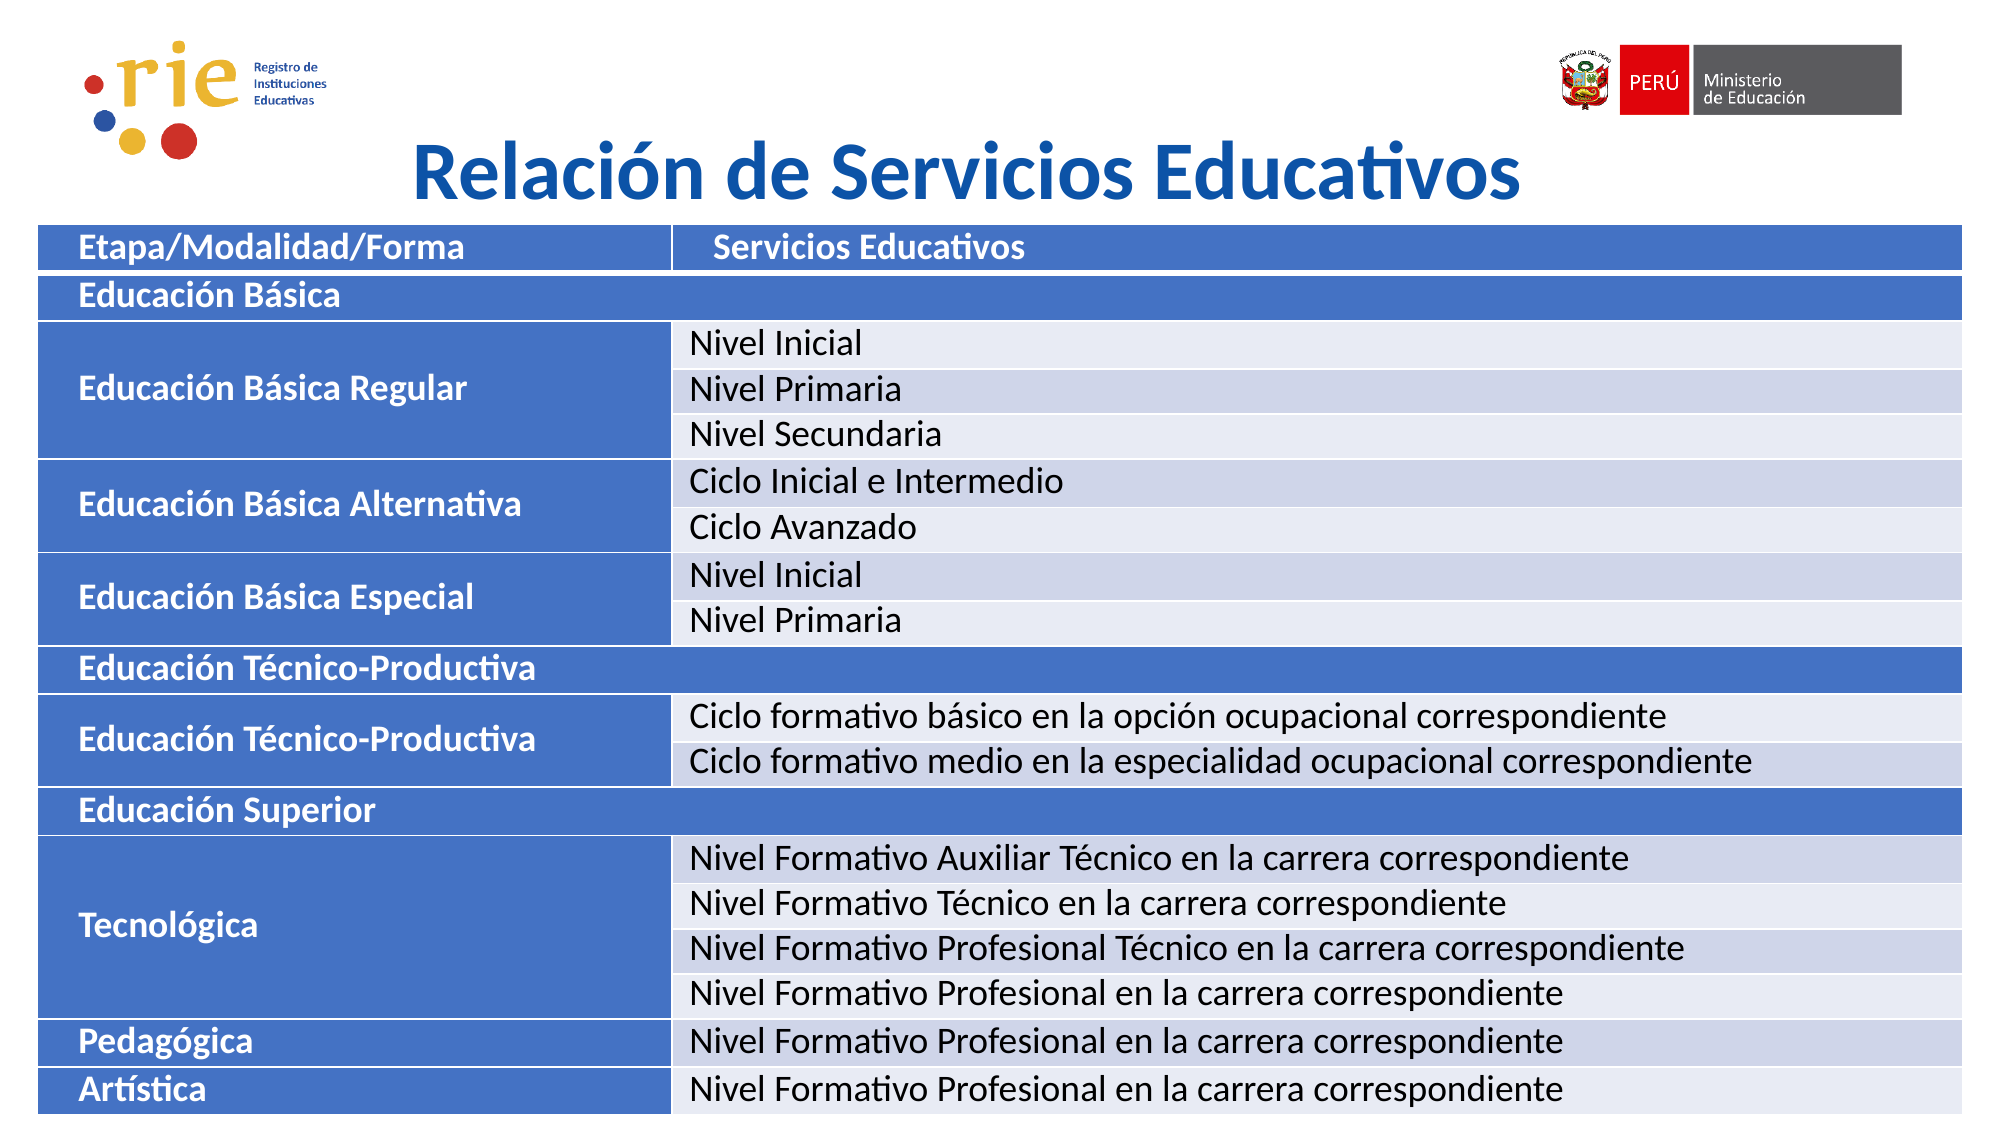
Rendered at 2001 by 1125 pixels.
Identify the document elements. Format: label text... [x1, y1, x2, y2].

text_box Relación de Servicios Educativos [58, 108, 1878, 224]
table_cell Nivel Formativo Técnico en la carrera correspondiente [673, 884, 1962, 928]
table_header Etapa/Modalidad/Forma [38, 225, 671, 270]
table_cell Educación Técnico-Productiva [38, 695, 671, 786]
table_cell Nivel Formativo Auxiliar Técnico en la carrera correspondiente [673, 836, 1962, 883]
table_cell Nivel Secundaria [673, 415, 1962, 458]
table_cell Ciclo formativo medio en la especialidad ocupacional correspondiente [673, 743, 1962, 786]
table_cell Ciclo formativo básico en la opción ocupacional correspondiente [673, 695, 1962, 741]
table_cell Nivel Formativo Profesional en la carrera correspondiente [673, 1020, 1962, 1066]
table_cell Nivel Primaria [673, 370, 1962, 413]
table_cell Nivel Formativo Profesional en la carrera correspondiente [673, 975, 1962, 1018]
table_header Servicios Educativos [673, 225, 1962, 270]
table_cell Nivel Primaria [673, 602, 1962, 645]
table_cell Educación Superior [38, 788, 1962, 835]
picture [80, 37, 331, 165]
table_cell Educación Técnico-Productiva [38, 647, 1962, 693]
table_cell Artística [38, 1068, 671, 1114]
table_cell Tecnológica [38, 836, 671, 1018]
picture [1550, 40, 1906, 119]
table_cell Educación Básica Regular [38, 322, 671, 458]
table_cell Pedagógica [38, 1020, 671, 1066]
table_cell Educación Básica [38, 276, 1962, 320]
table_cell Nivel Inicial [673, 322, 1962, 368]
table_cell Nivel Inicial [673, 553, 1962, 600]
table_cell Educación Básica Especial [38, 553, 671, 645]
table_cell Ciclo Inicial e Intermedio [673, 460, 1962, 507]
table_cell Nivel Formativo Profesional Técnico en la carrera correspondiente [673, 930, 1962, 973]
table_cell Educación Básica Alternativa [38, 460, 671, 552]
table_cell Nivel Formativo Profesional en la carrera correspondiente [673, 1068, 1962, 1114]
table_cell Ciclo Avanzado [673, 508, 1962, 552]
